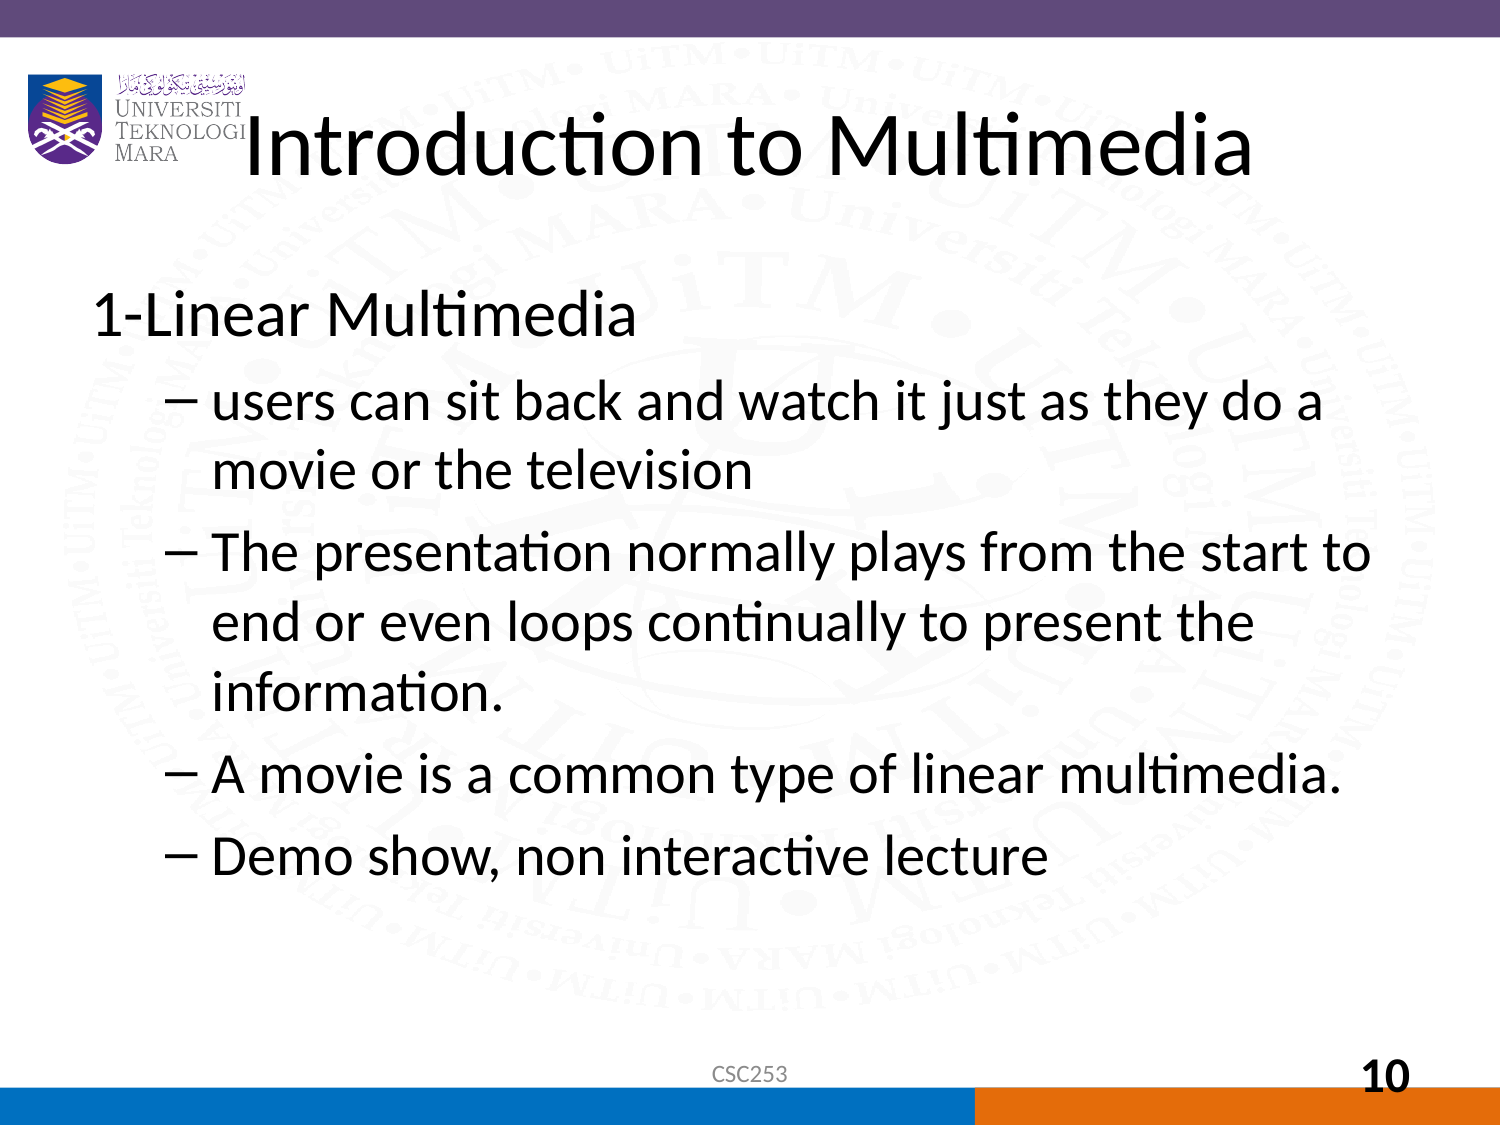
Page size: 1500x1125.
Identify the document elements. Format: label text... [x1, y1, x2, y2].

title Introduction to Multimedia [75, 45, 1425, 233]
slide_number 10 [1074, 1042, 1425, 1103]
list 1-Linear Multimedia users can sit back and watch it just as they do a movie or the television The presentation normally plays from the start to end or even loops continually to present the information. A movie is a common type of linear multimedia. Demo show, non interactive lecture [75, 262, 1425, 1005]
footer CSC253 [512, 1042, 988, 1103]
picture [12, 62, 75, 168]
